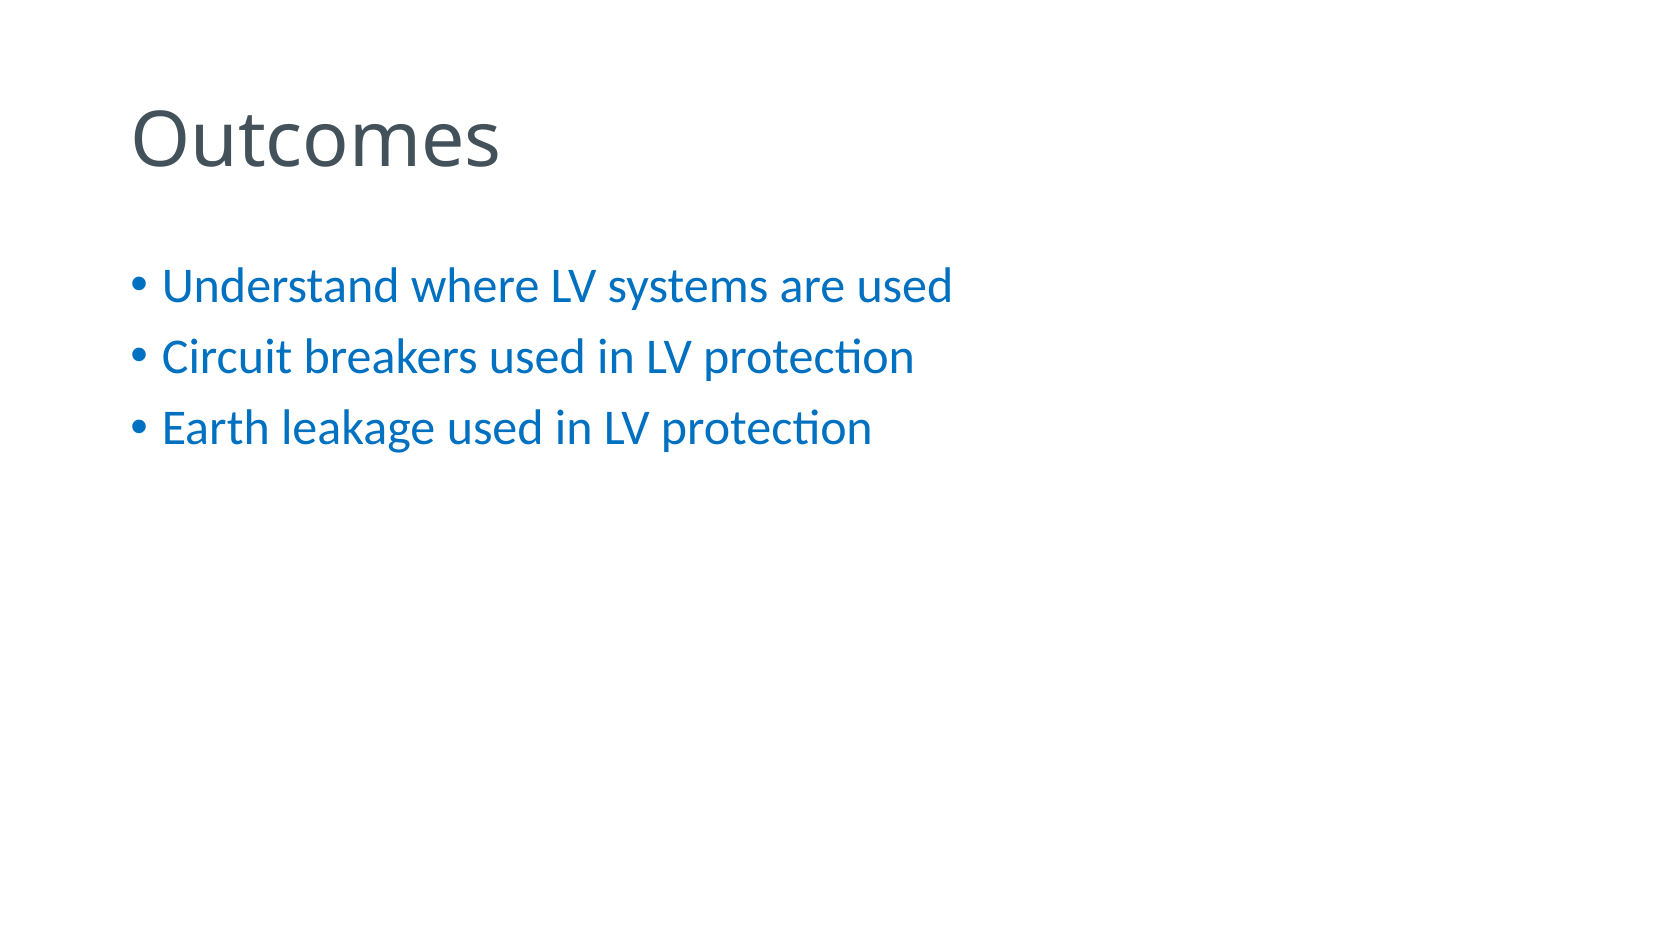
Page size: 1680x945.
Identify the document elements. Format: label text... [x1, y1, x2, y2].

list Understand where LV systems are used Circuit breakers used in LV protection Earth leakage used in LV protection [115, 251, 1565, 851]
title Outcomes [115, 50, 1565, 233]
